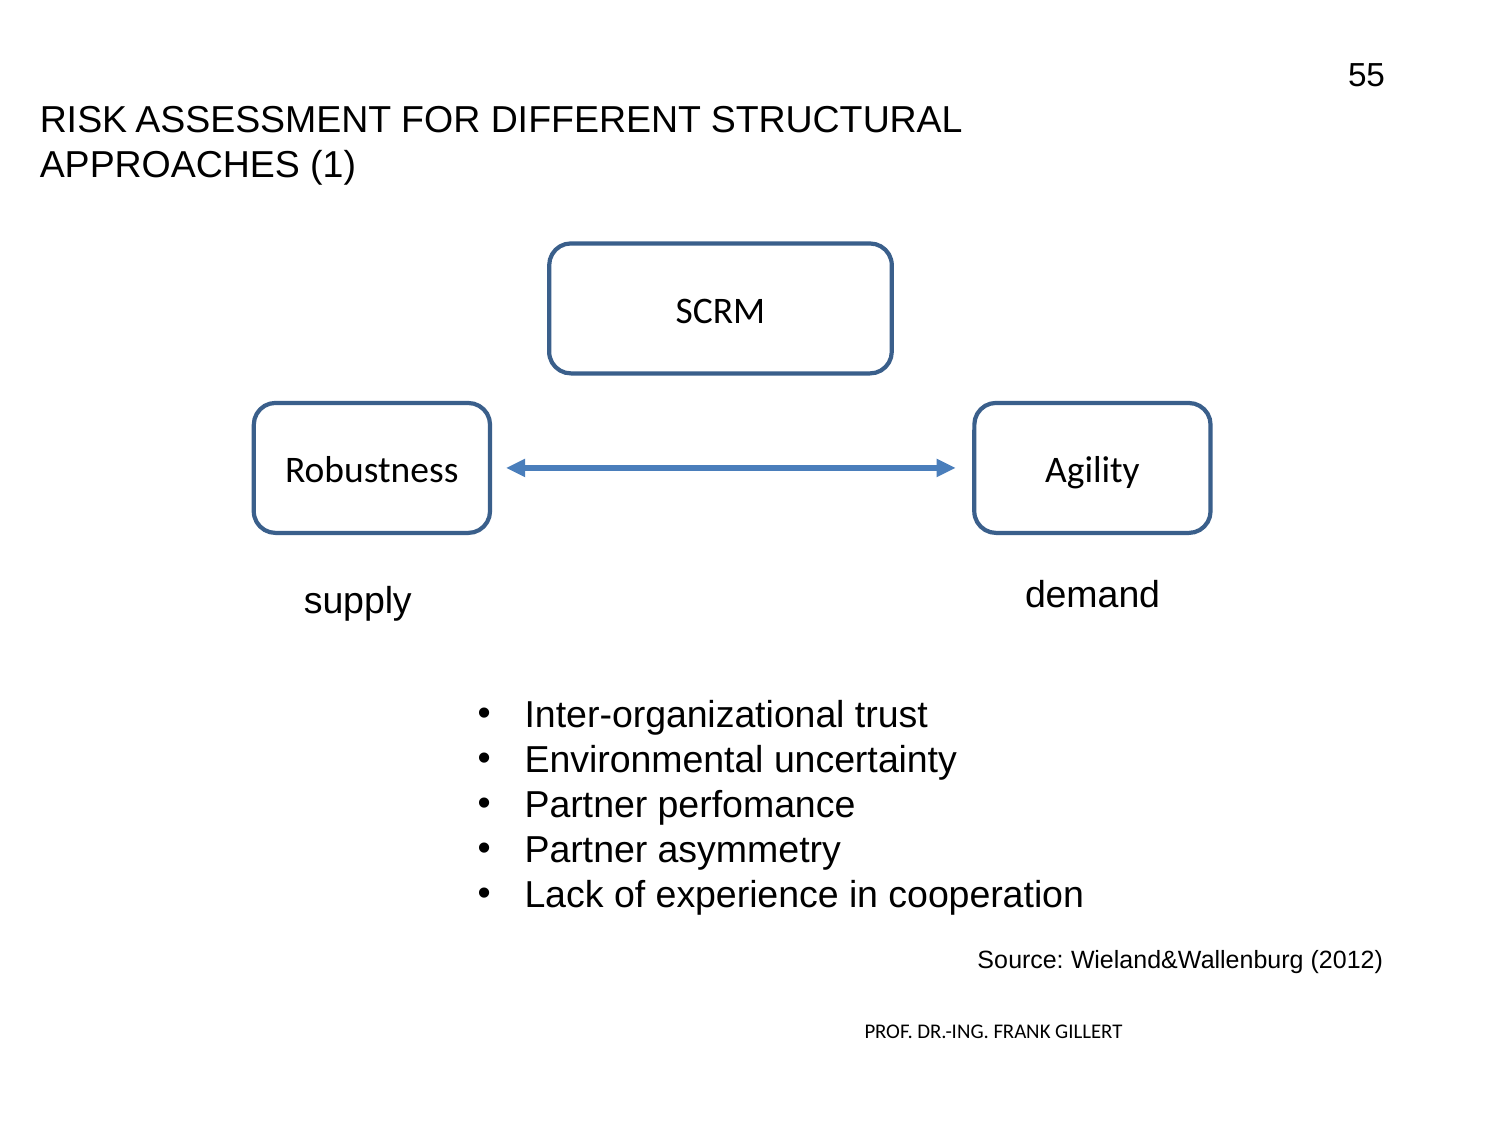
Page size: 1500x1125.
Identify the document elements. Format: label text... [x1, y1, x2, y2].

text_box demand [1010, 562, 1175, 622]
text_box Agility [972, 400, 1213, 536]
text_box Robustness [251, 400, 493, 536]
title Risk Assessment for Different Structural Approaches (1) [24, 87, 1244, 197]
text_box supply [288, 568, 437, 629]
text_box Source: Wieland&Wallenburg (2012) [962, 936, 1399, 982]
text_box Inter-organizational trust Environmental uncertainty Partner perfomance Partner asymmetry Lack of experience in cooperation [462, 682, 1099, 922]
slide_number 55 [1050, 34, 1401, 113]
text_box SCRM [547, 241, 894, 376]
